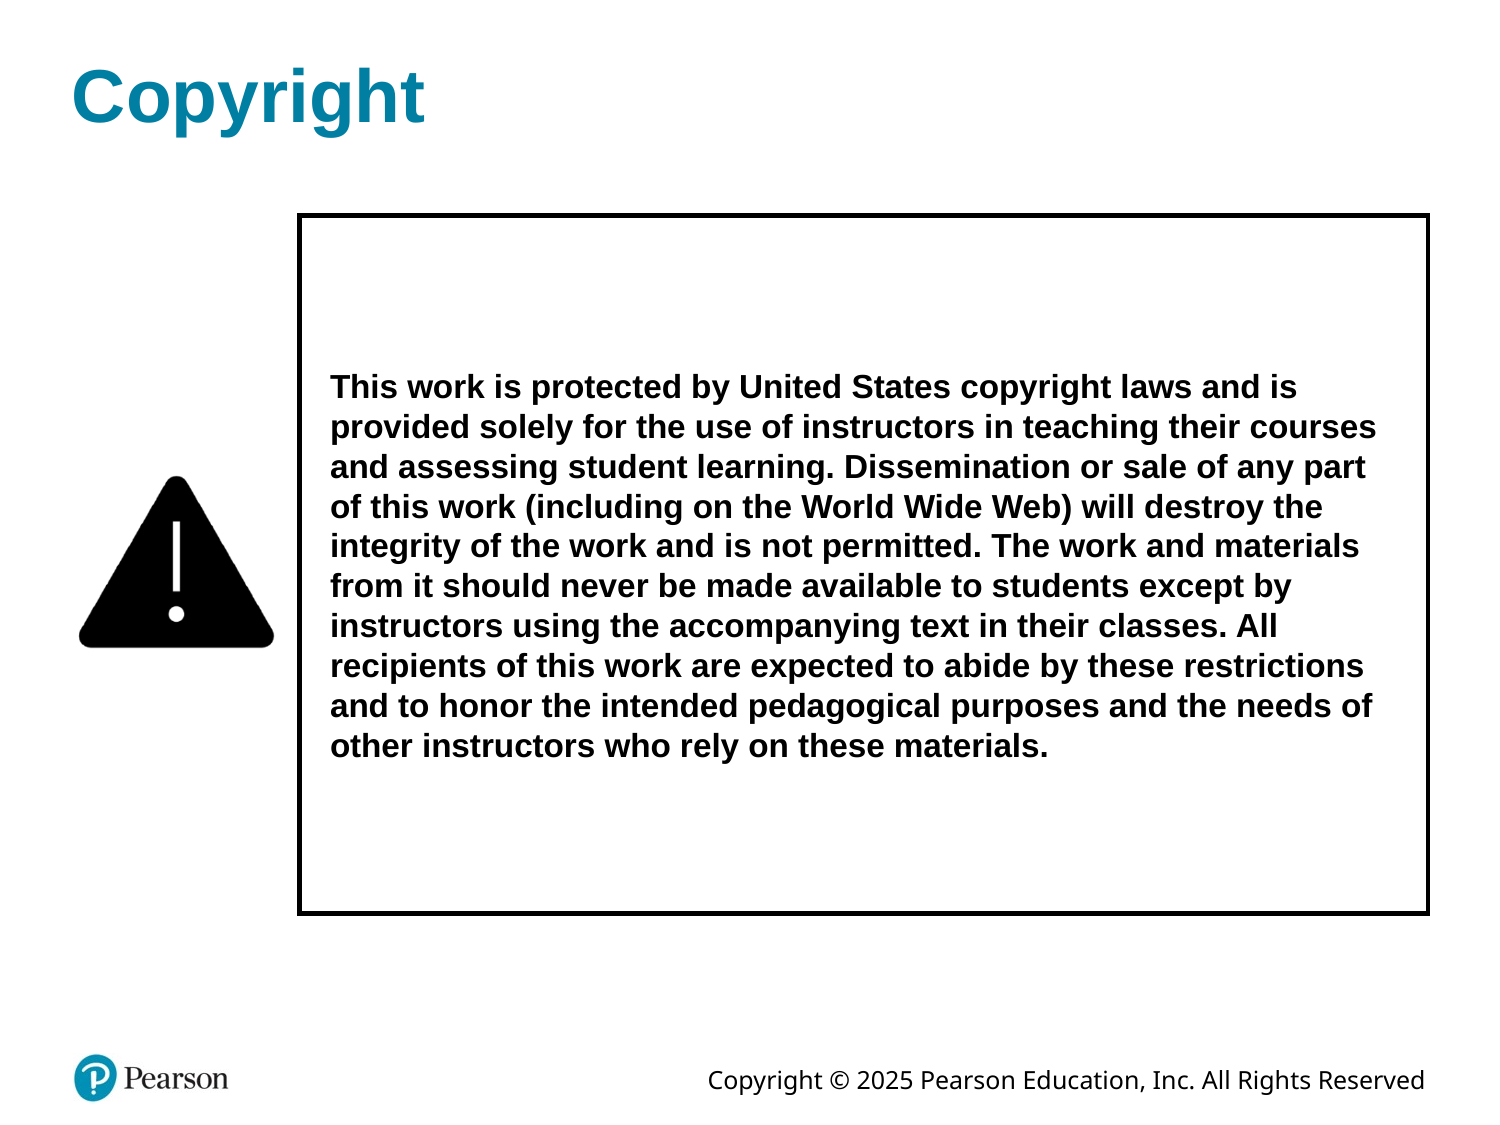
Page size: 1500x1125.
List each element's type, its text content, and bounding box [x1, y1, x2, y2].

picture [71, 457, 281, 667]
title Copyright [71, 0, 1423, 190]
picture [73, 1053, 229, 1104]
list This work is protected by United States copyright laws and is provided solely for the use of instructors in teaching their courses and assessing student learning. Dissemination or sale of any part of this work (including on the World Wide Web) will destroy the integrity of the work and is not permitted. The work and materials from it should never be made available to students except by instructors using the accompanying text in their classes. All recipients of this work are expected to abide by these restrictions and to honor the intended pedagogical purposes and the needs of other instructors who rely on these materials. [299, 215, 1429, 914]
